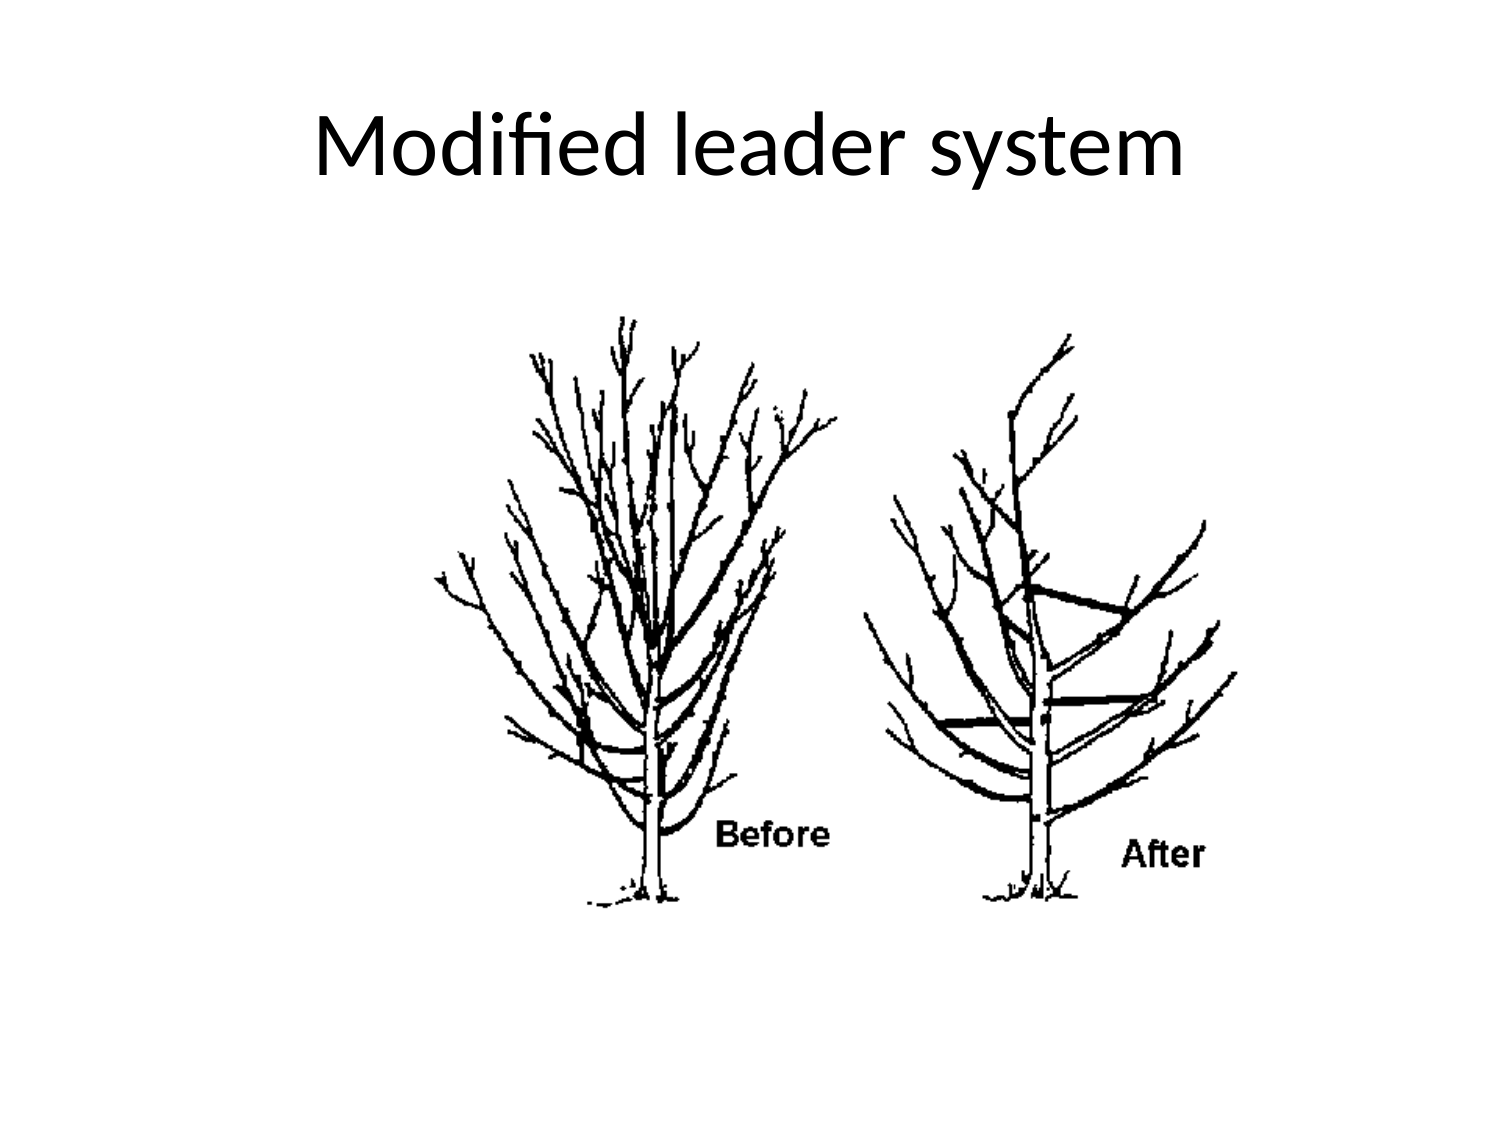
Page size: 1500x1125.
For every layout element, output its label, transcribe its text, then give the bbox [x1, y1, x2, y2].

title Modified leader system [75, 45, 1425, 233]
picture [299, 262, 1299, 951]
